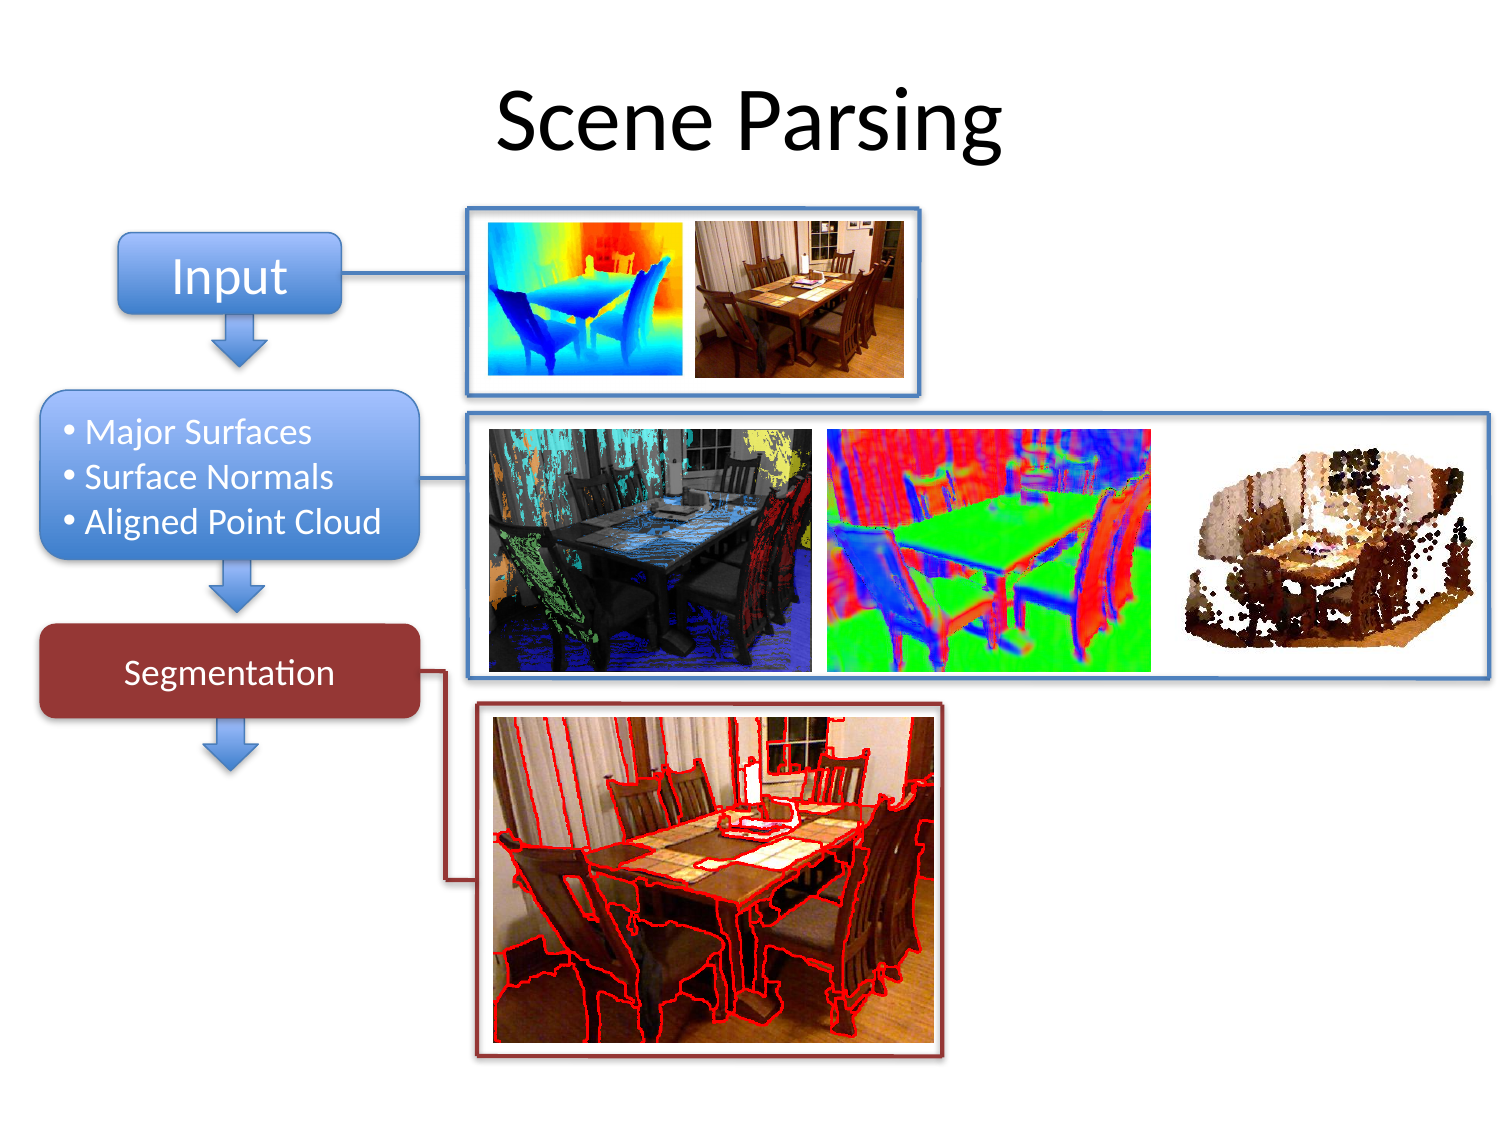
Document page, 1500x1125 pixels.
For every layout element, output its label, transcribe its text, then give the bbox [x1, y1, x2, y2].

text_box [208, 568, 266, 613]
text_box Major Surfaces Surface Normals Aligned Point Cloud [39, 389, 421, 561]
picture [455, 207, 904, 396]
picture [488, 429, 813, 672]
title Scene Parsing [75, 20, 1425, 208]
text_box [202, 726, 259, 772]
text_box Input [117, 231, 343, 315]
text_box Segmentation [39, 623, 421, 719]
picture [827, 394, 1500, 718]
text_box [211, 323, 268, 368]
picture [493, 717, 934, 1044]
